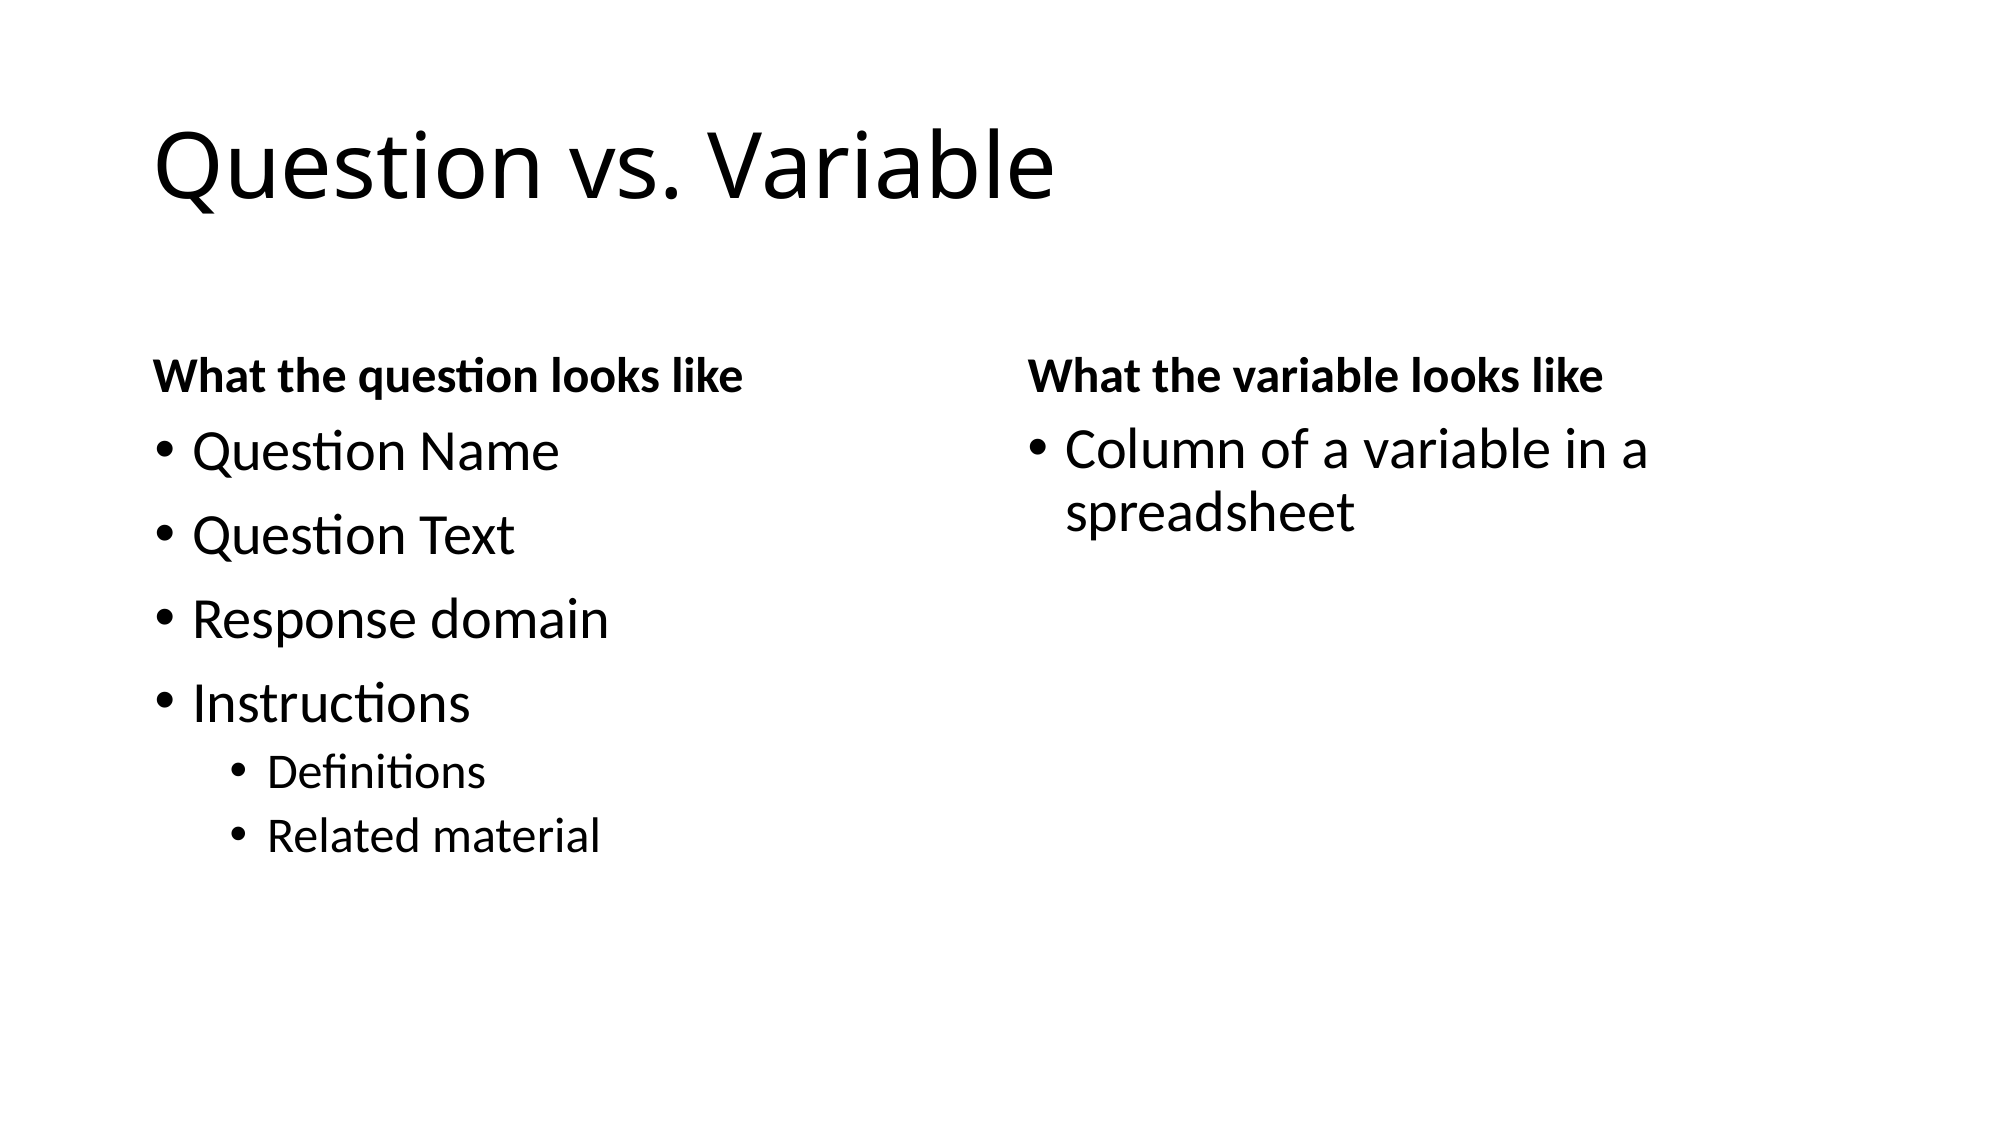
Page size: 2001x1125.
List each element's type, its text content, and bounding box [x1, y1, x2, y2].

title Question vs. Variable [137, 59, 1863, 278]
list Column of a variable in a spreadsheet [1012, 410, 1863, 1016]
list What the question looks like [137, 275, 984, 411]
list What the variable looks like [1012, 275, 1863, 410]
list Question Name Question Text Response domain Instructions Definitions Related material [139, 412, 986, 1018]
